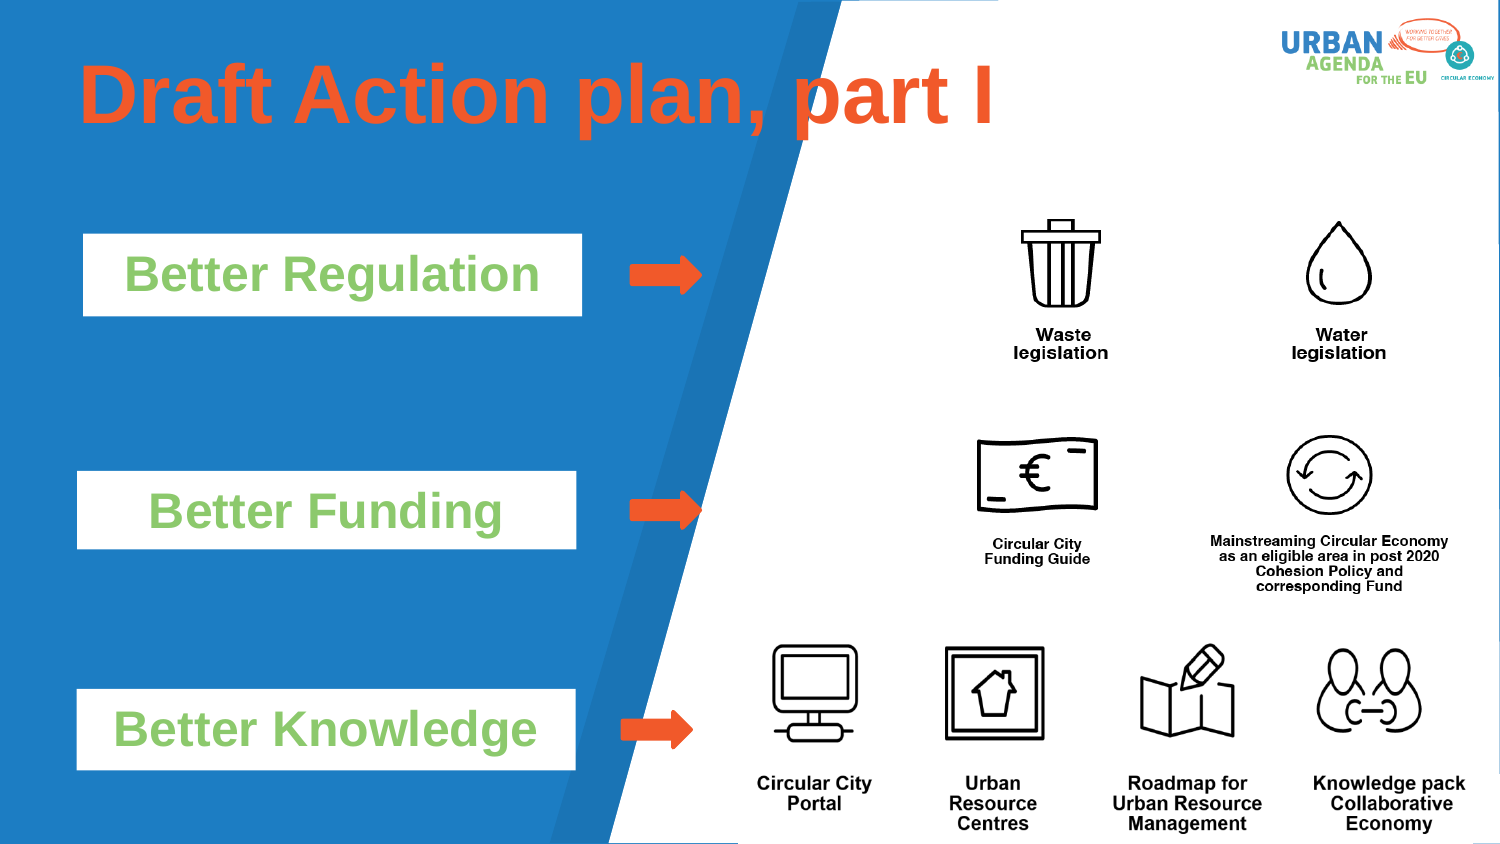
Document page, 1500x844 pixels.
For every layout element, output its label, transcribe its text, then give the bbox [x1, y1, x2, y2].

text_box [629, 490, 703, 530]
title Draft Action plan, part I [29, 20, 1046, 161]
text_box Better Knowledge [76, 688, 576, 771]
picture [737, 405, 1474, 844]
picture [1257, 7, 1495, 91]
text_box Better Funding [77, 470, 577, 550]
text_box [629, 255, 703, 295]
text_box [620, 709, 693, 750]
picture [967, 203, 1441, 383]
text_box Better Regulation [83, 233, 583, 317]
